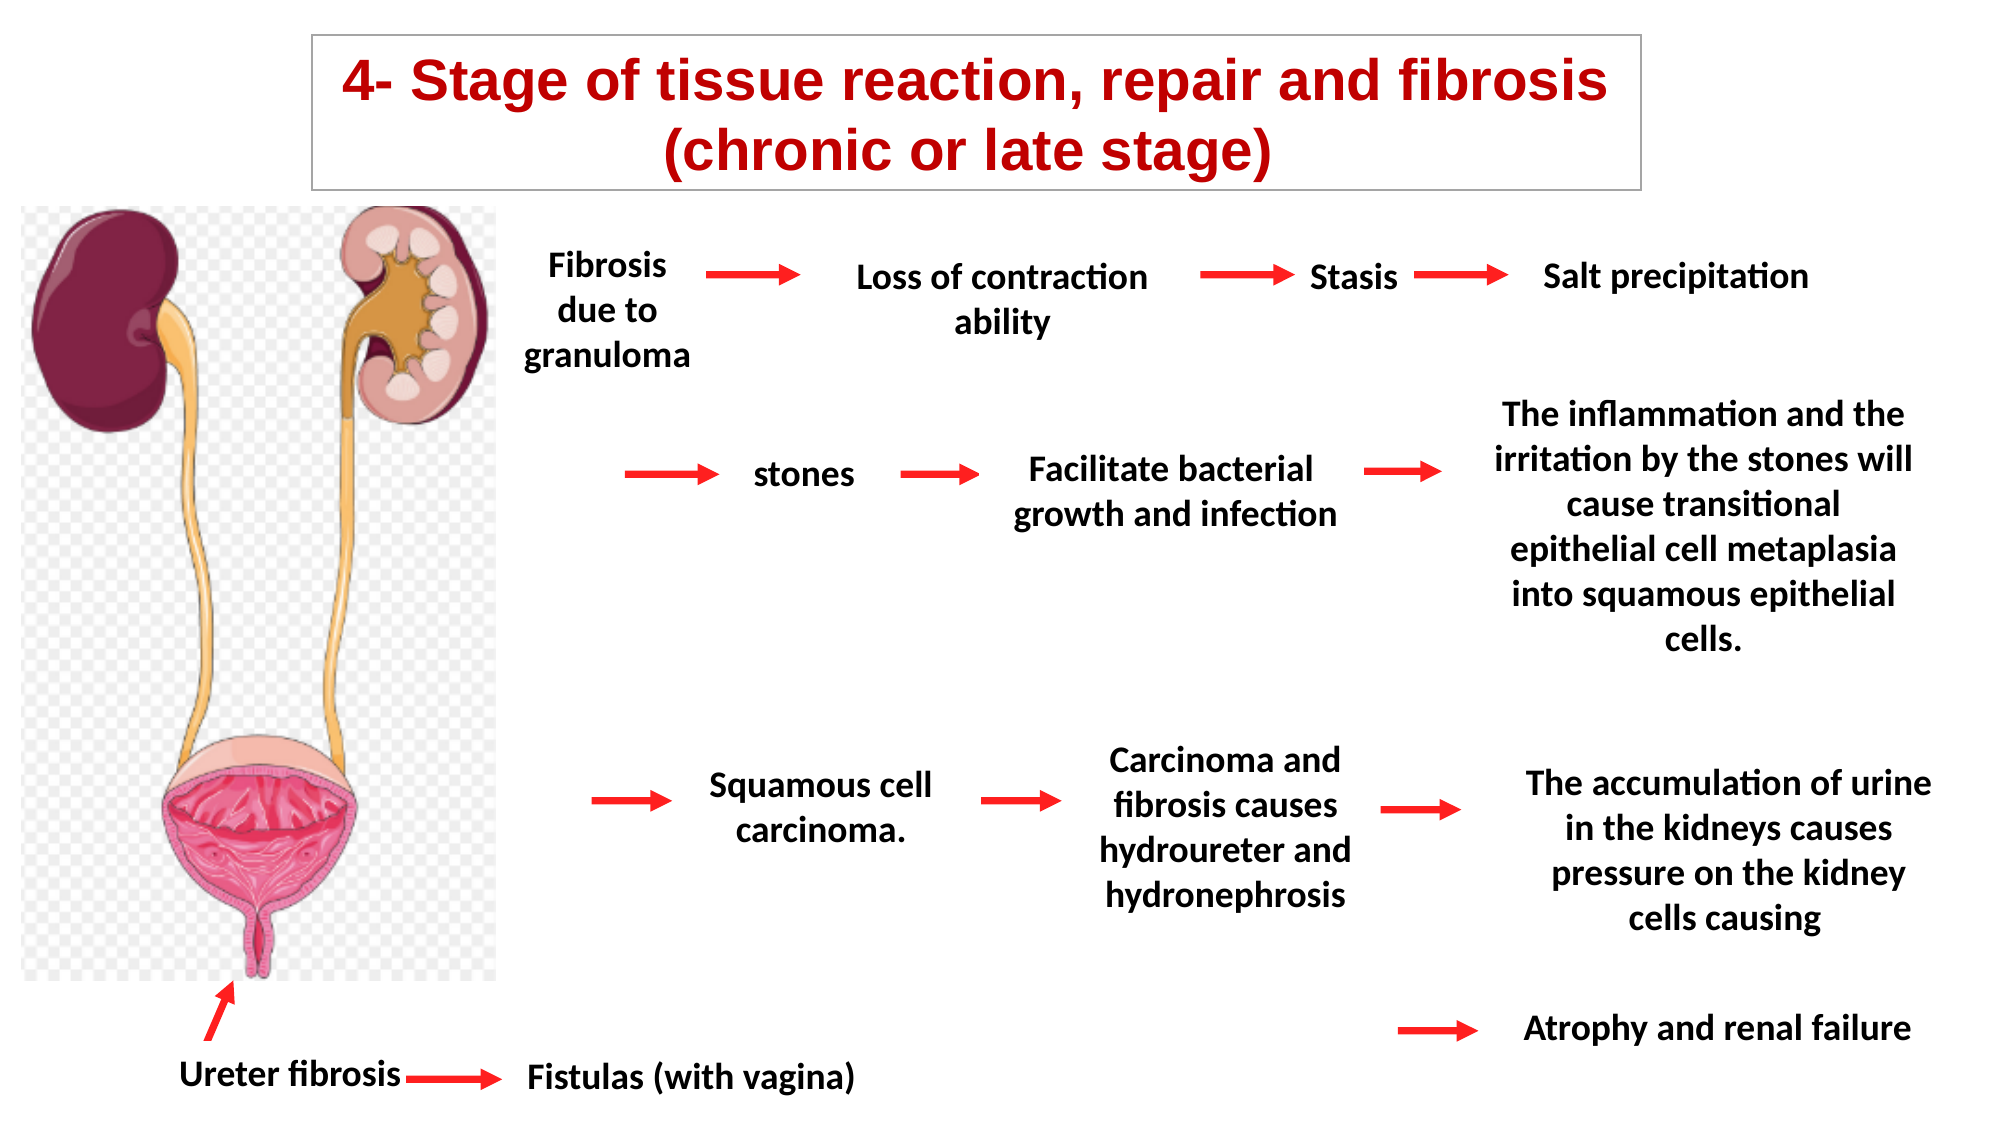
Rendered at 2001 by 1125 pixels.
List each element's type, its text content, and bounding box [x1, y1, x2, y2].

text_box 4- Stage of tissue reaction, repair and fibrosis (chronic or late stage) [311, 34, 1642, 191]
text_box Fistulas (with vagina) [502, 1045, 882, 1105]
text_box Carcinoma and fibrosis causes hydroureter and hydronephrosis [1070, 727, 1381, 923]
text_box Facilitate bacterial growth and infection [979, 436, 1364, 542]
text_box Squamous cell carcinoma. [683, 752, 959, 858]
text_box Fibrosis due to granuloma [506, 232, 710, 383]
picture [21, 206, 496, 981]
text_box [204, 980, 234, 1047]
text_box The inflammation and the irritation by the stones will cause transitional epithelial cell metaplasia into squamous epithelial cells. [1478, 381, 1929, 667]
text_box Stasis [1295, 244, 1443, 305]
text_box The accumulation of urine in the kidneys causes pressure on the kidney cells causing [1508, 750, 1950, 945]
text_box Loss of contraction ability [834, 244, 1171, 350]
text_box Ureter fibrosis [152, 1041, 428, 1101]
text_box stones [738, 442, 979, 502]
text_box Salt precipitation [1528, 244, 1905, 304]
text_box Atrophy and renal failure [1508, 995, 1928, 1056]
